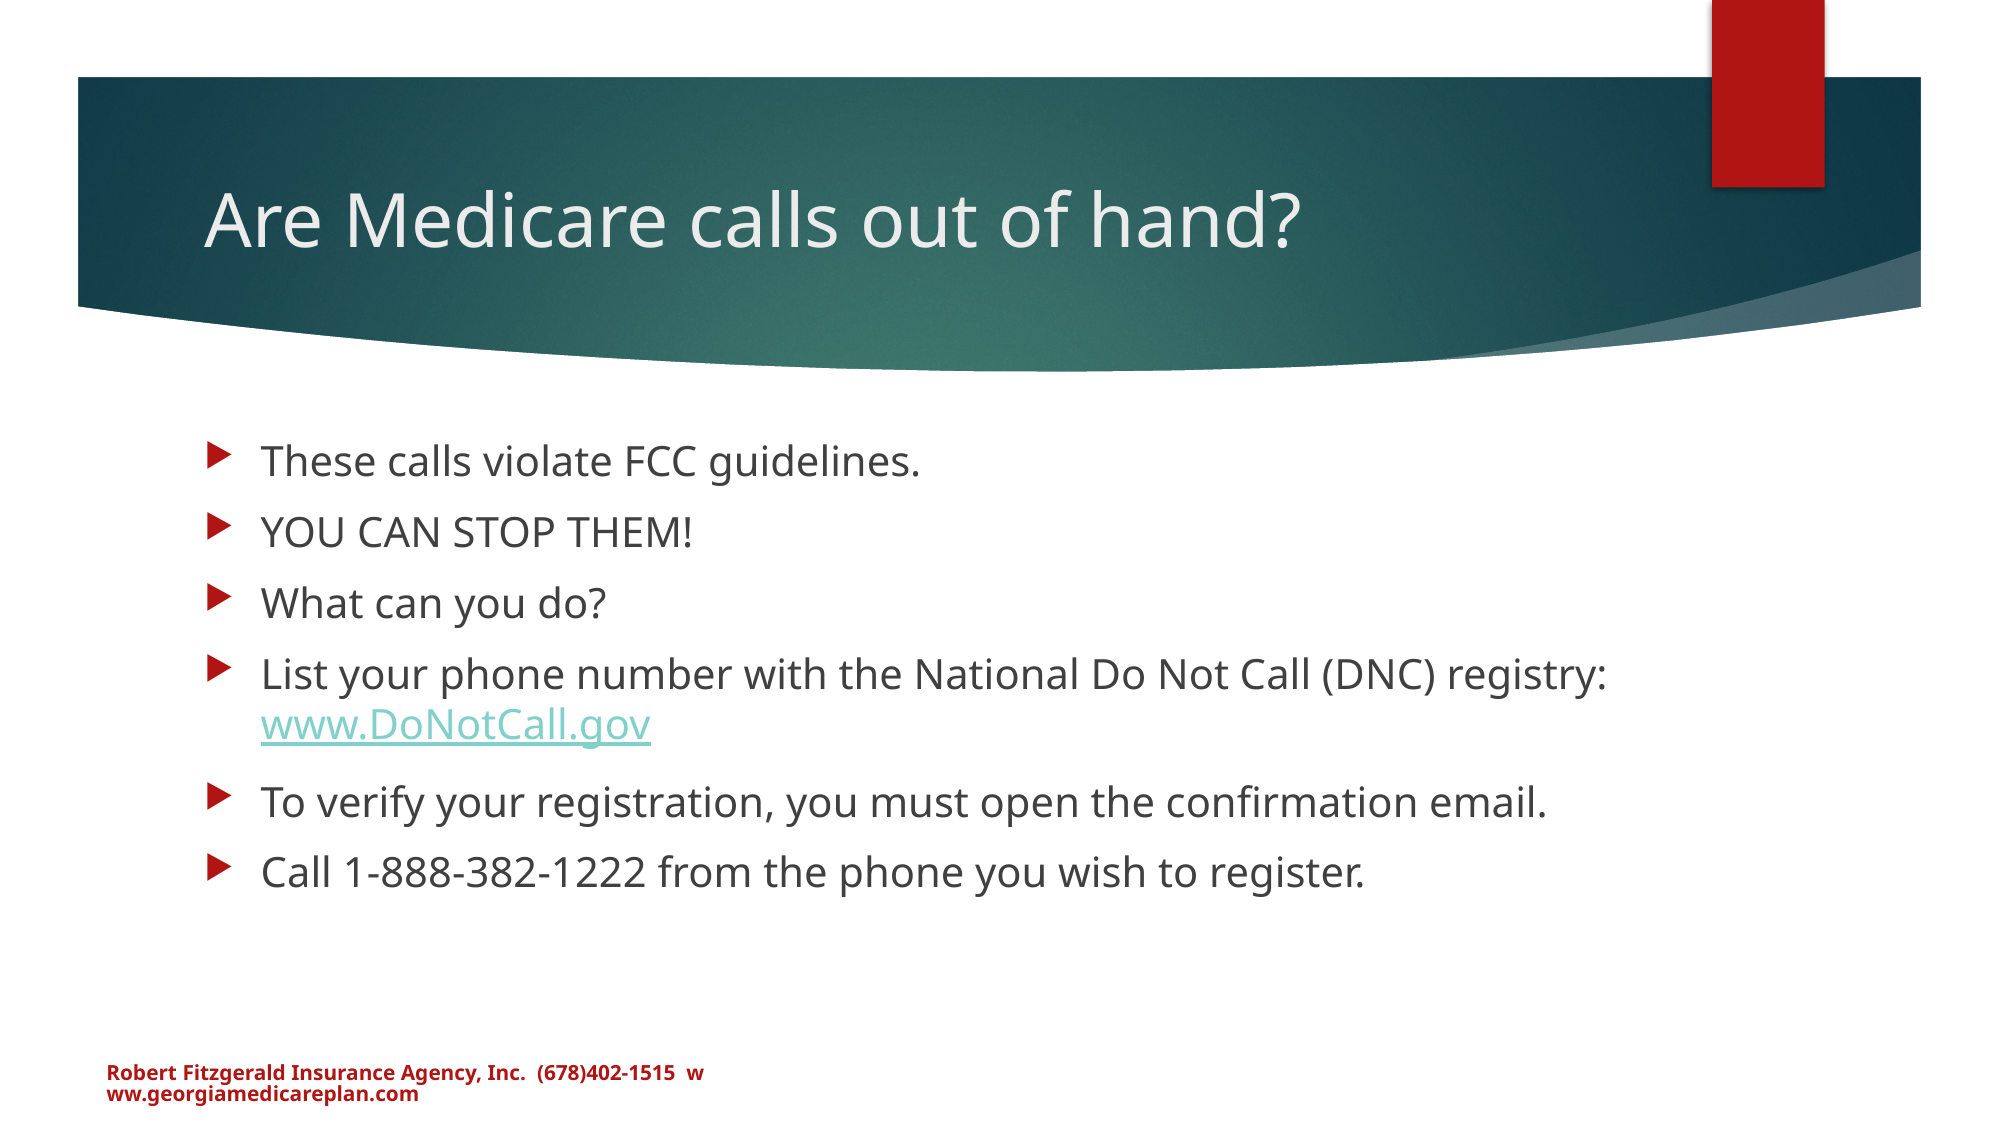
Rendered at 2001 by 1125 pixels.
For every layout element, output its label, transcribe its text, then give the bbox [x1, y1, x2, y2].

footer Robert Fitzgerald Insurance Agency, Inc. (678)402-1515 www.georgiamedicareplan.com [91, 1048, 726, 1100]
title Are Medicare calls out of hand? [189, 159, 1638, 276]
list These calls violate FCC guidelines. YOU CAN STOP THEM! What can you do? List your phone number with the National Do Not Call (DNC) registry: www.DoNotCall.gov To verify your registration, you must open the confirmation email. Call 1-888-382-1222 from the phone you wish to register. [189, 427, 1638, 988]
